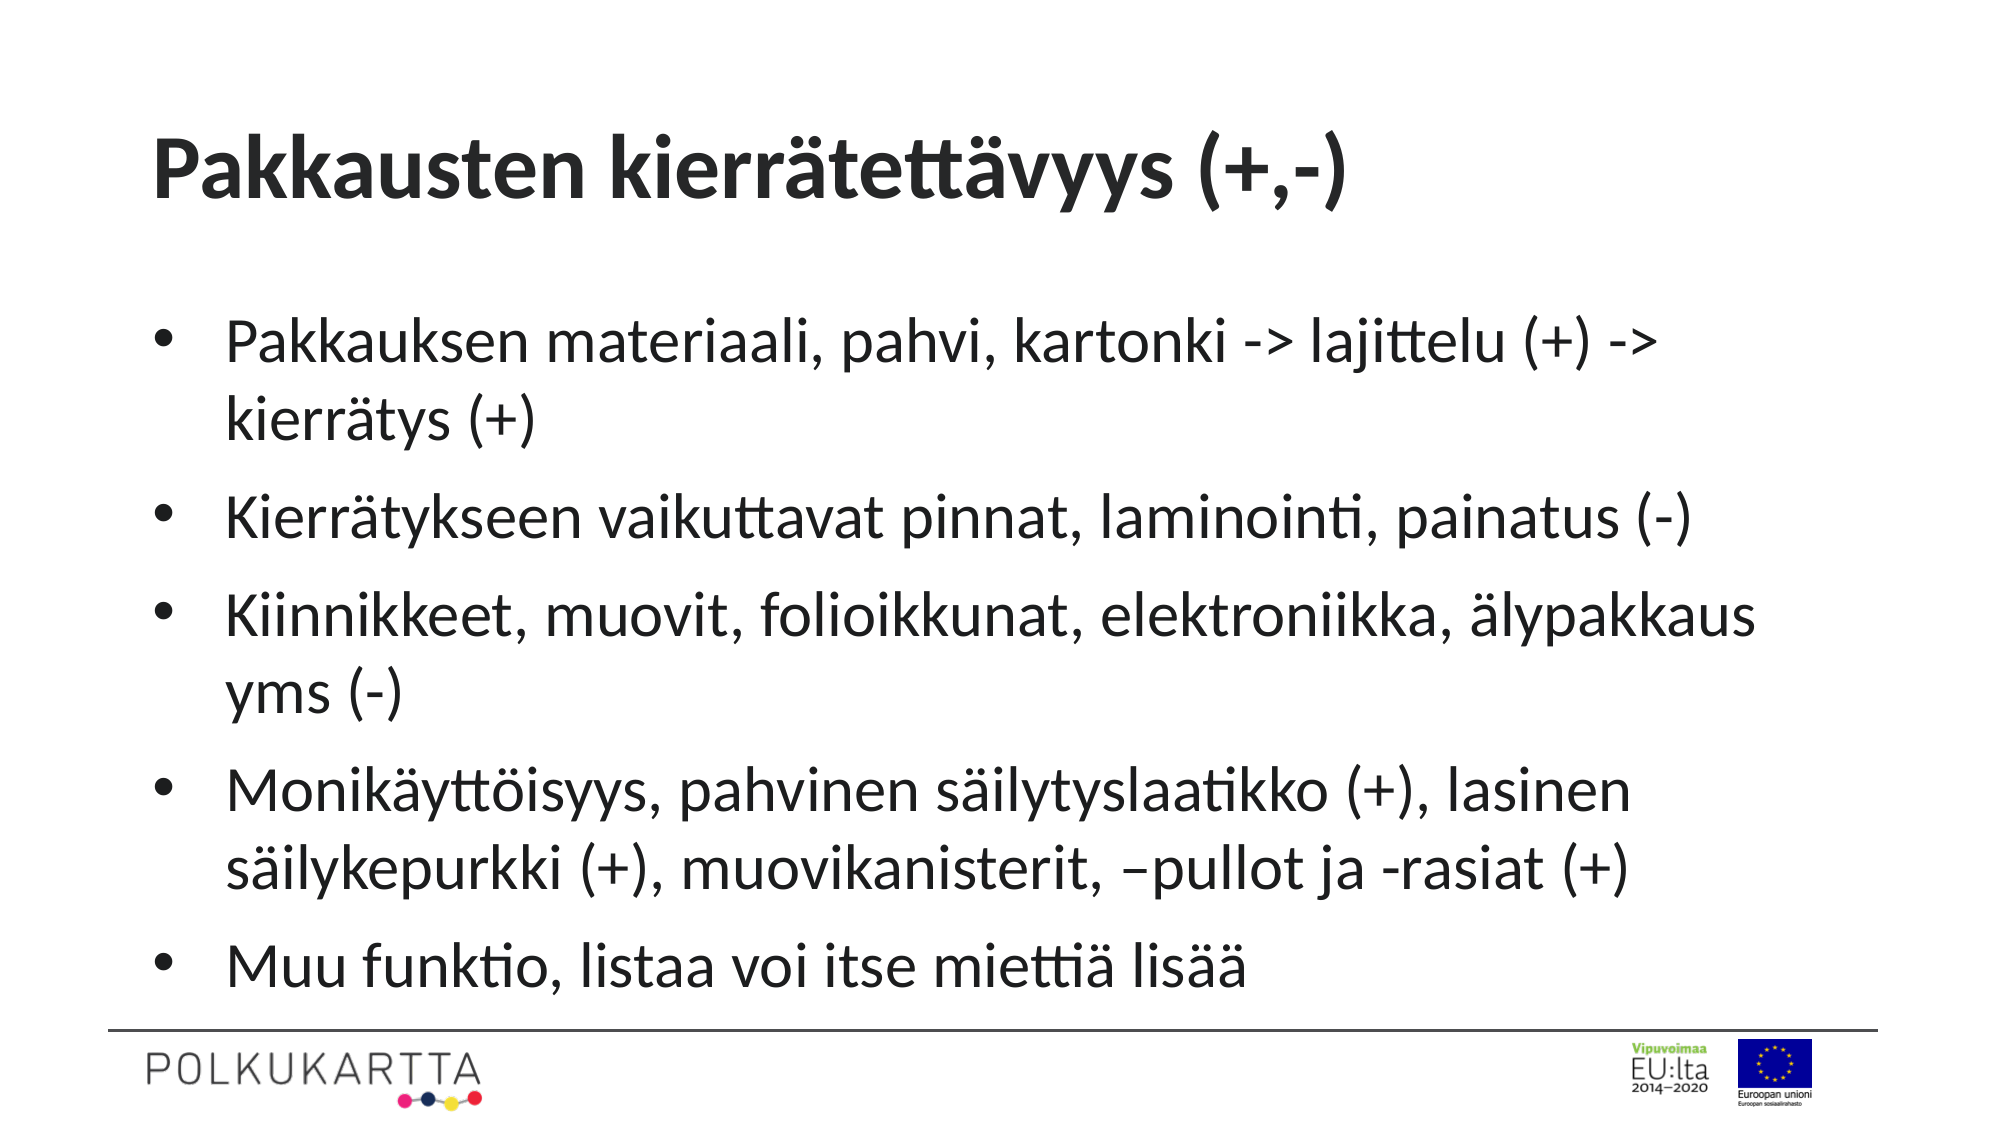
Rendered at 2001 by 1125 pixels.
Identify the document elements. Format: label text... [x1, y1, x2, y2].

title Pakkausten kierrätettävyys (+,-) [137, 59, 1863, 278]
picture [1622, 1033, 1719, 1102]
picture [137, 1042, 493, 1121]
list Pakkauksen materiaali, pahvi, kartonki -> lajittelu (+) -> kierrätys (+) Kierrätykseen vaikuttavat pinnat, laminointi, painatus (-) Kiinnikkeet, muovit, folioikkunat, elektroniikka, älypakkaus yms (-) Monikäyttöisyys, pahvinen säilytyslaatikko (+), lasinen säilykepurkki (+), muovikanisterit, –pullot ja -rasiat (+) Muu funktio, listaa voi itse miettiä lisää [137, 290, 1863, 1009]
picture [1738, 1039, 1812, 1115]
